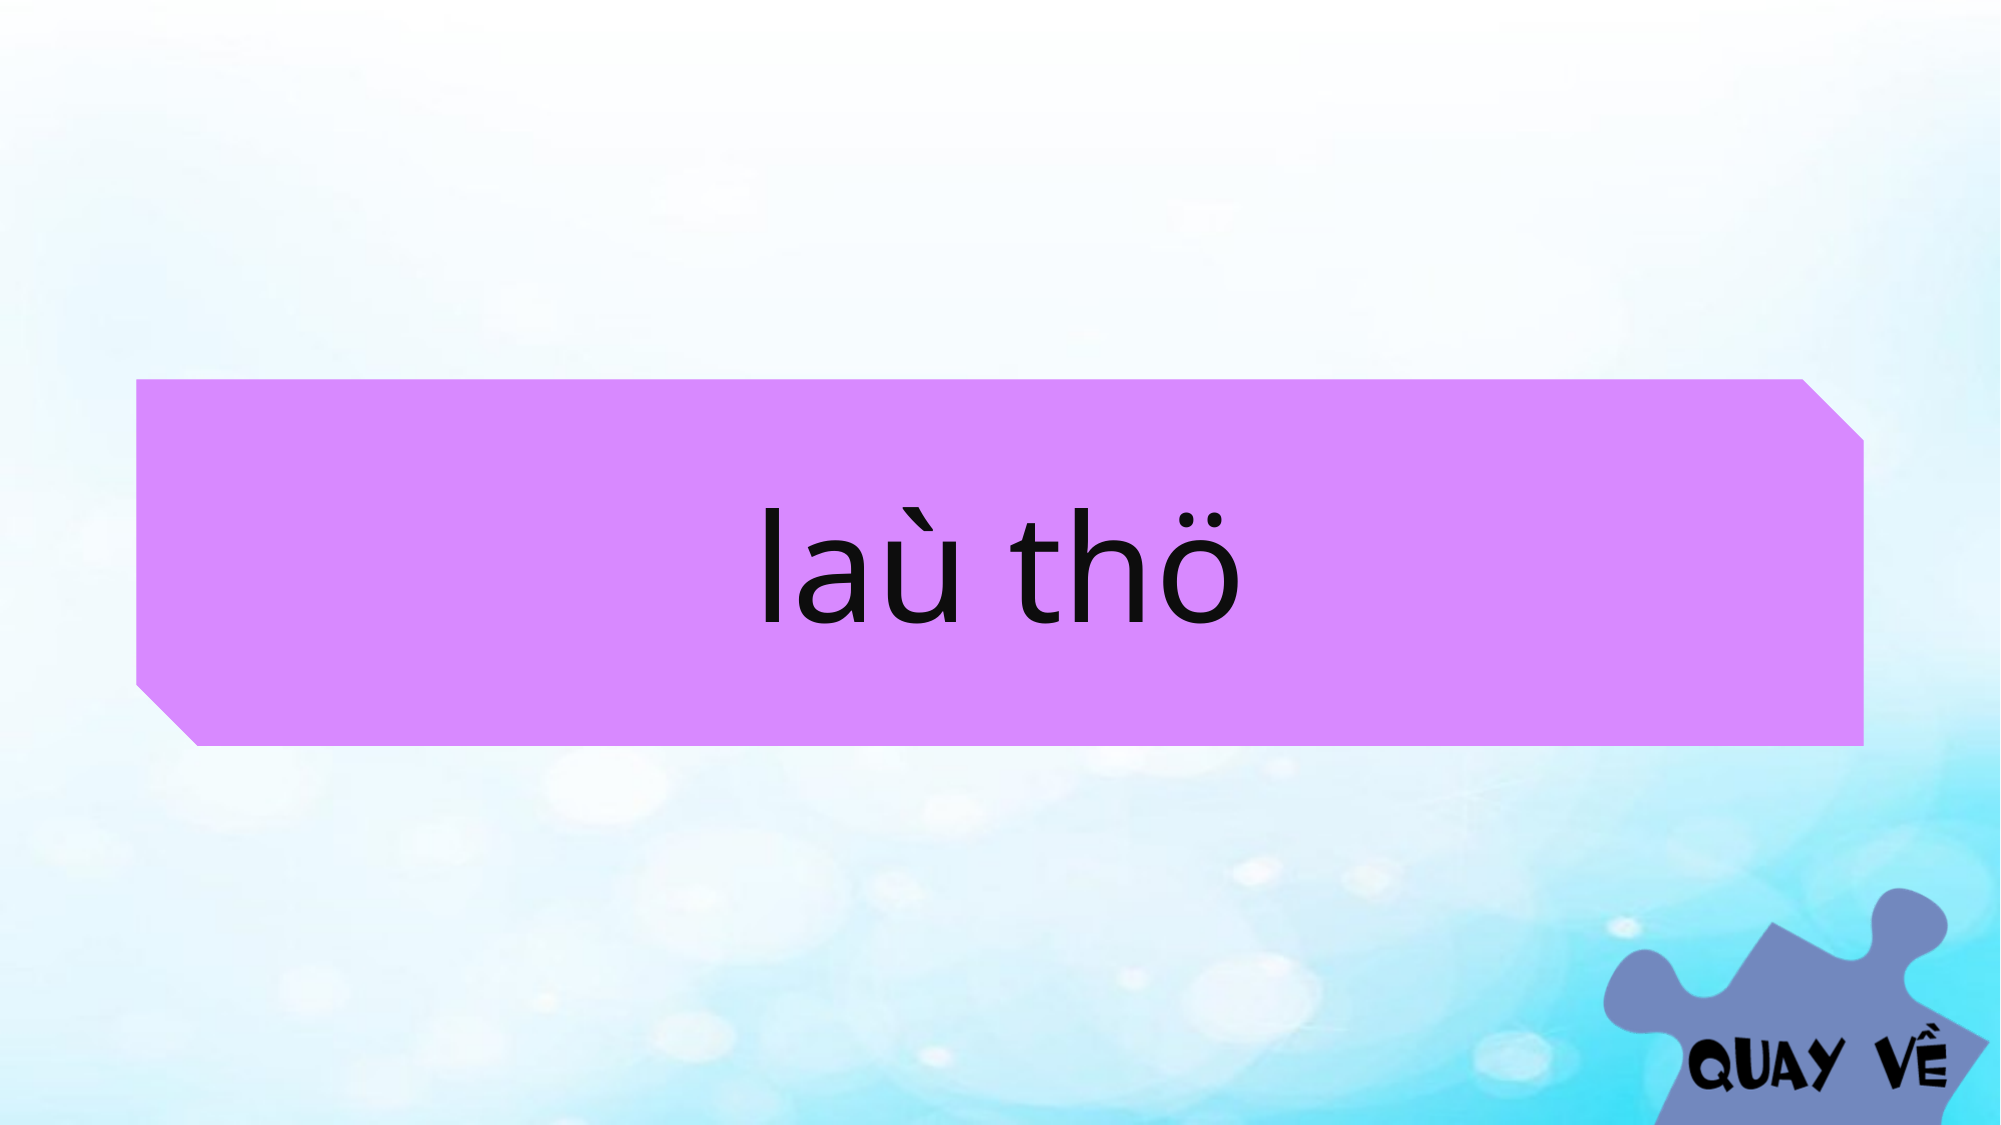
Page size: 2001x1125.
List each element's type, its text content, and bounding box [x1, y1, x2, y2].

text_box laù thö [136, 379, 1864, 746]
picture [0, 0, 2001, 1125]
